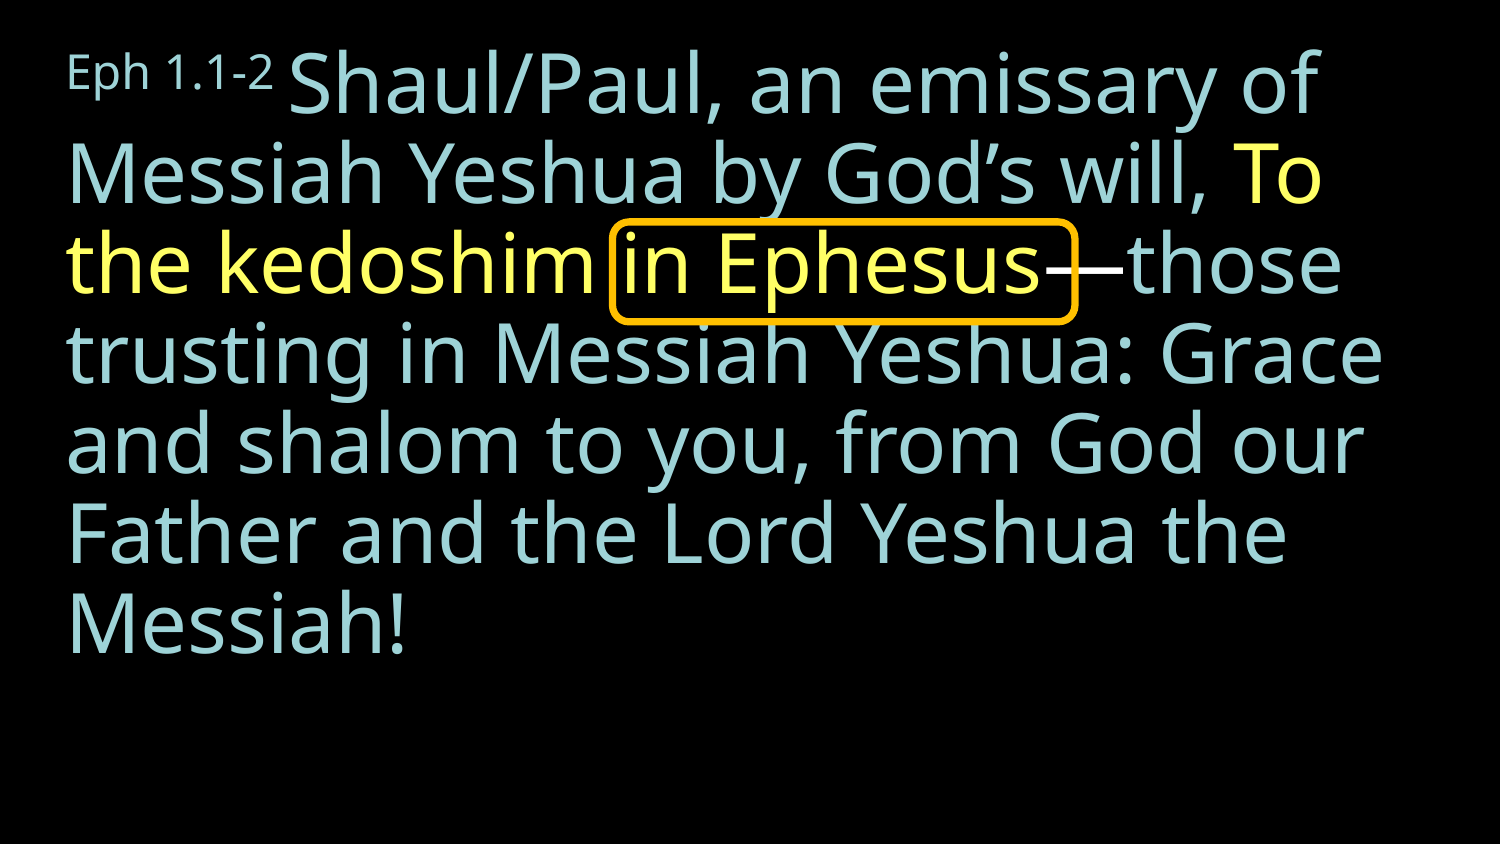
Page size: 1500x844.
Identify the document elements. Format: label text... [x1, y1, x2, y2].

subtitle Eph 1.1-2 Shaul/Paul, an emissary of Messiah Yeshua by God’s will, To the kedoshim in Ephesus—those trusting in Messiah Yeshua: Grace and shalom to you, from God our Father and the Lord Yeshua the Messiah! [50, 34, 1450, 797]
text_box [612, 221, 1075, 322]
